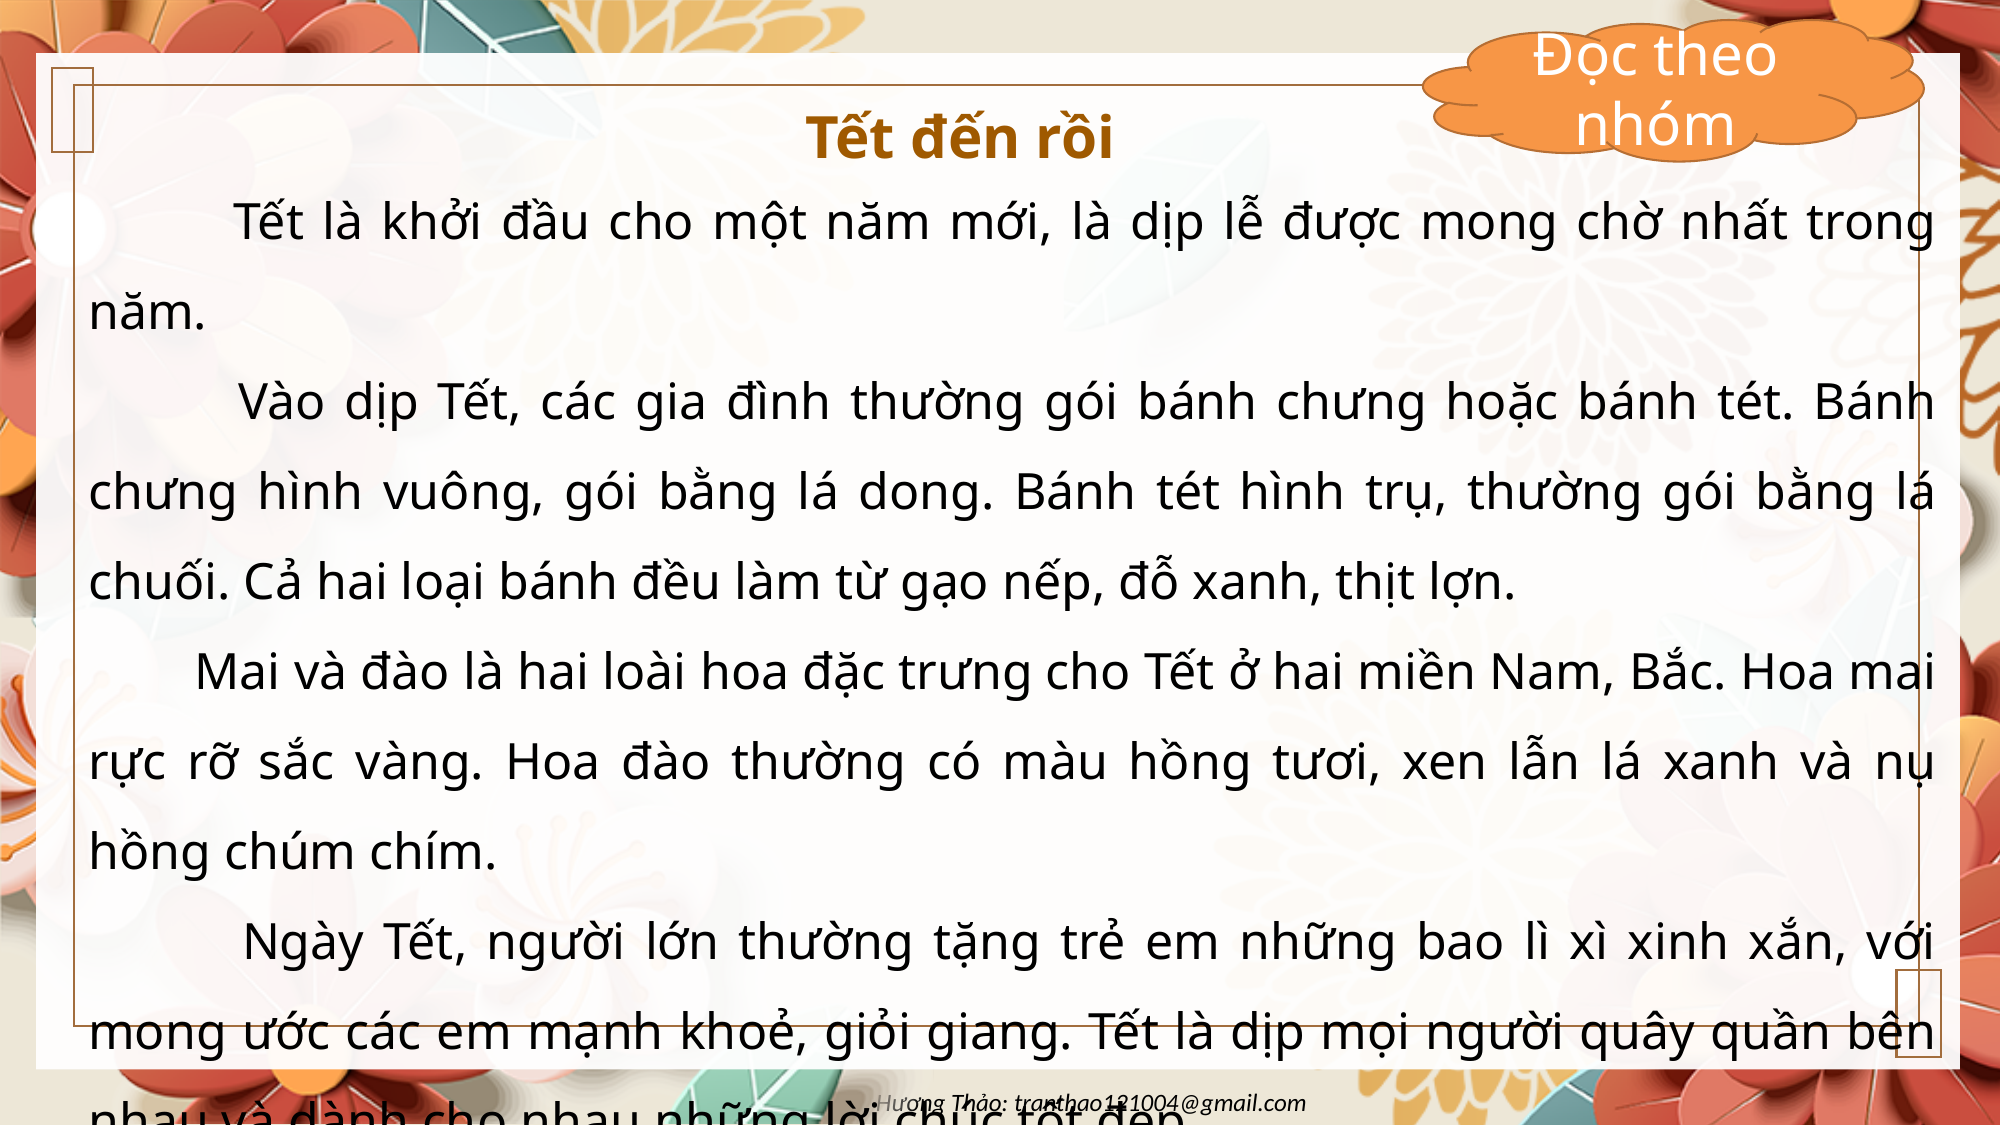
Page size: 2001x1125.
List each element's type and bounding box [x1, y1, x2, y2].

picture [0, 0, 1098, 1125]
text_box [1098, 1070, 1187, 1125]
text_box [36, 53, 1960, 1070]
picture [1063, 0, 2000, 1125]
